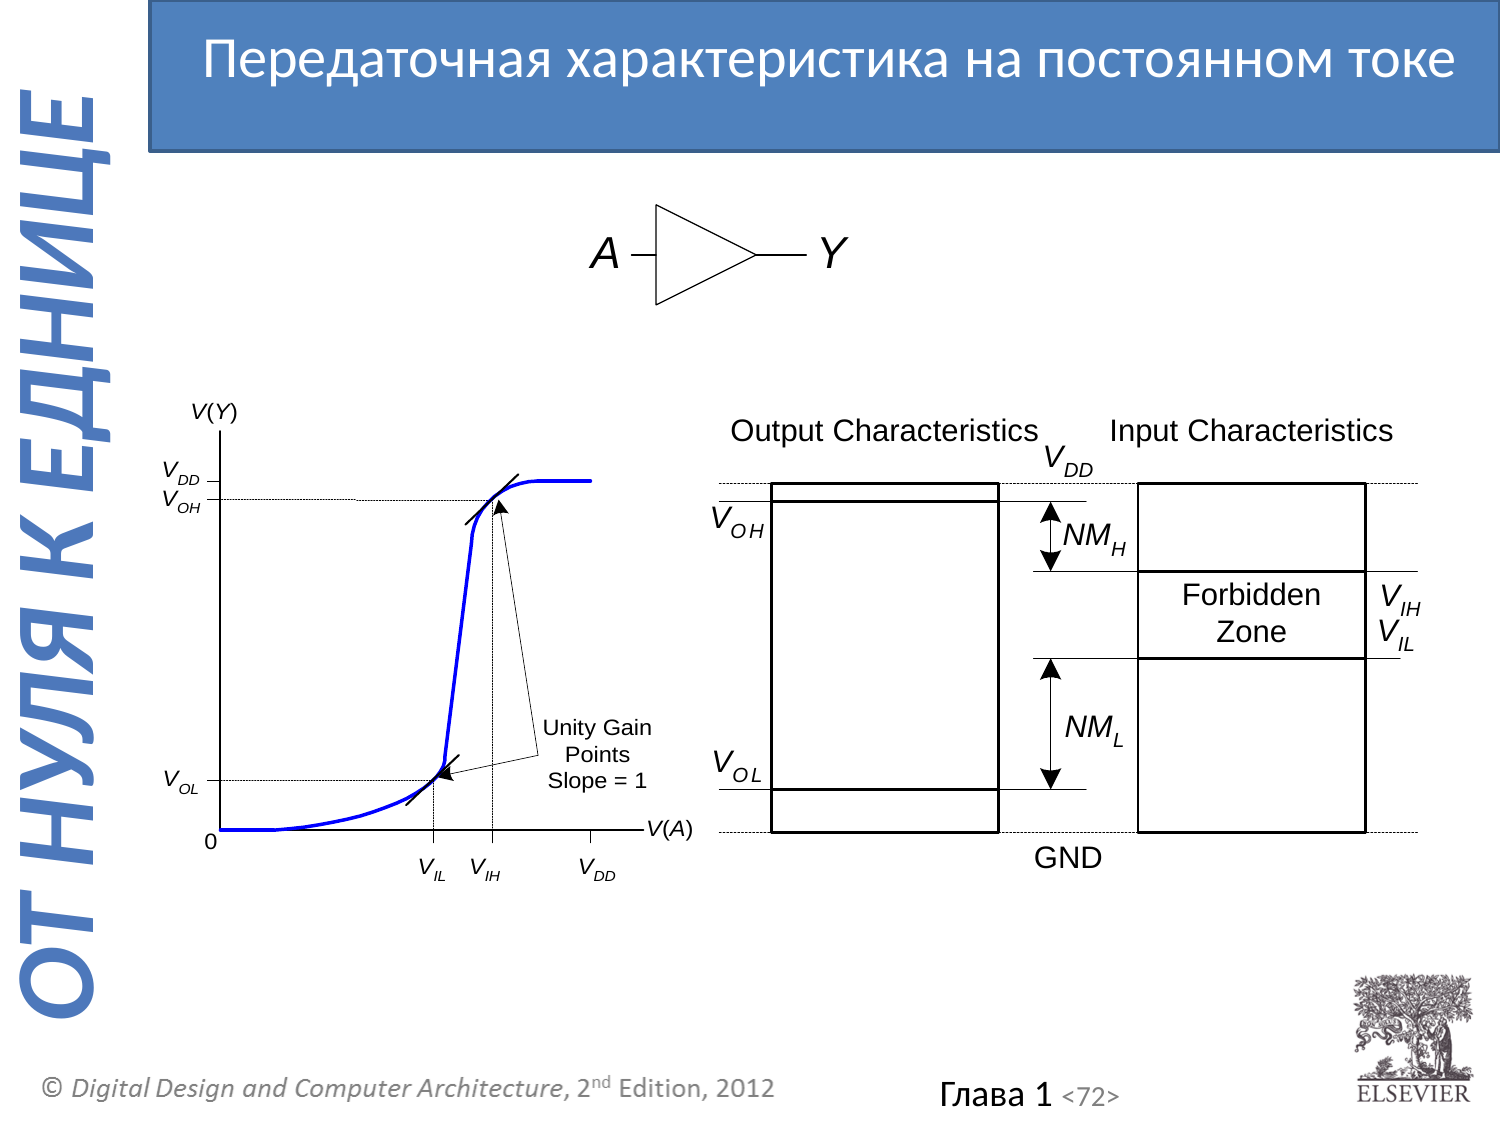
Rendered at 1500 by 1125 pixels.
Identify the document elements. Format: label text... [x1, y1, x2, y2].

text_box [87, 174, 1413, 1025]
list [662, 374, 1476, 891]
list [549, 197, 888, 313]
text_box [112, 200, 1438, 1050]
text_box Передаточная характеристика на постоянном токе [187, 11, 1488, 96]
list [124, 390, 726, 891]
picture [0, 0, 1500, 1125]
